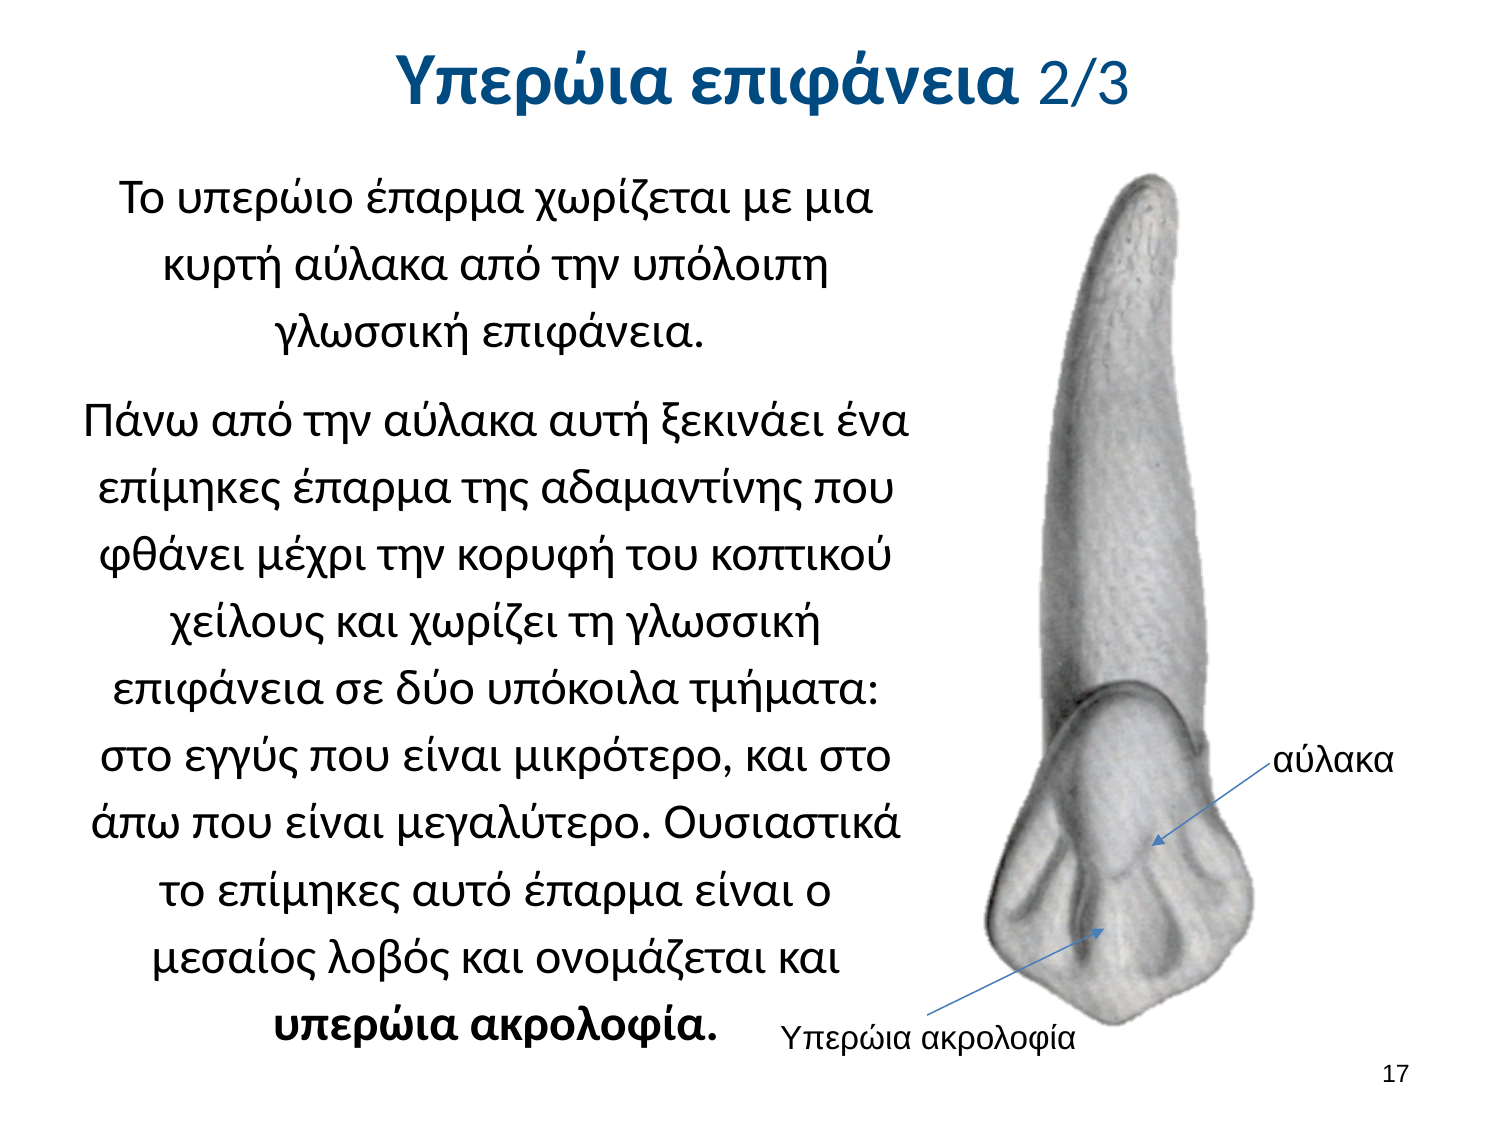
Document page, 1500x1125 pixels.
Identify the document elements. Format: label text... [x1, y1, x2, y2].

title Υπερώια επιφάνεια 2/3 [88, 0, 1439, 149]
picture [974, 162, 1270, 1038]
list Το υπερώιο έπαρμα χωρίζεται με μια κυρτή αύλακα από την υπόλοιπη γλωσσική επιφάνεια. Πάνω από την αύλακα αυτή ξεκινάει ένα επίμηκες έπαρμα της αδαμαντίνης που φθάνει μέχρι την κορυφή του κοπτικού χείλους και χωρίζει τη γλωσσική επιφάνεια σε δύο υπόκοιλα τμήματα: στο εγγύς που είναι μικρότερο, και στο άπω που είναι μεγαλύτερο. Ουσιαστικά το επίμηκες αυτό έπαρμα είναι ο μεσαίος λοβός και ονομάζεται και υπερώια ακρολοφία. [64, 149, 928, 1103]
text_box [1151, 762, 1270, 847]
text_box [926, 928, 1105, 1016]
slide_number 16 [1074, 1042, 1425, 1103]
text_box Υπερώια ακρολοφία [765, 1008, 1120, 1064]
text_box αύλακα [1276, 727, 1439, 788]
